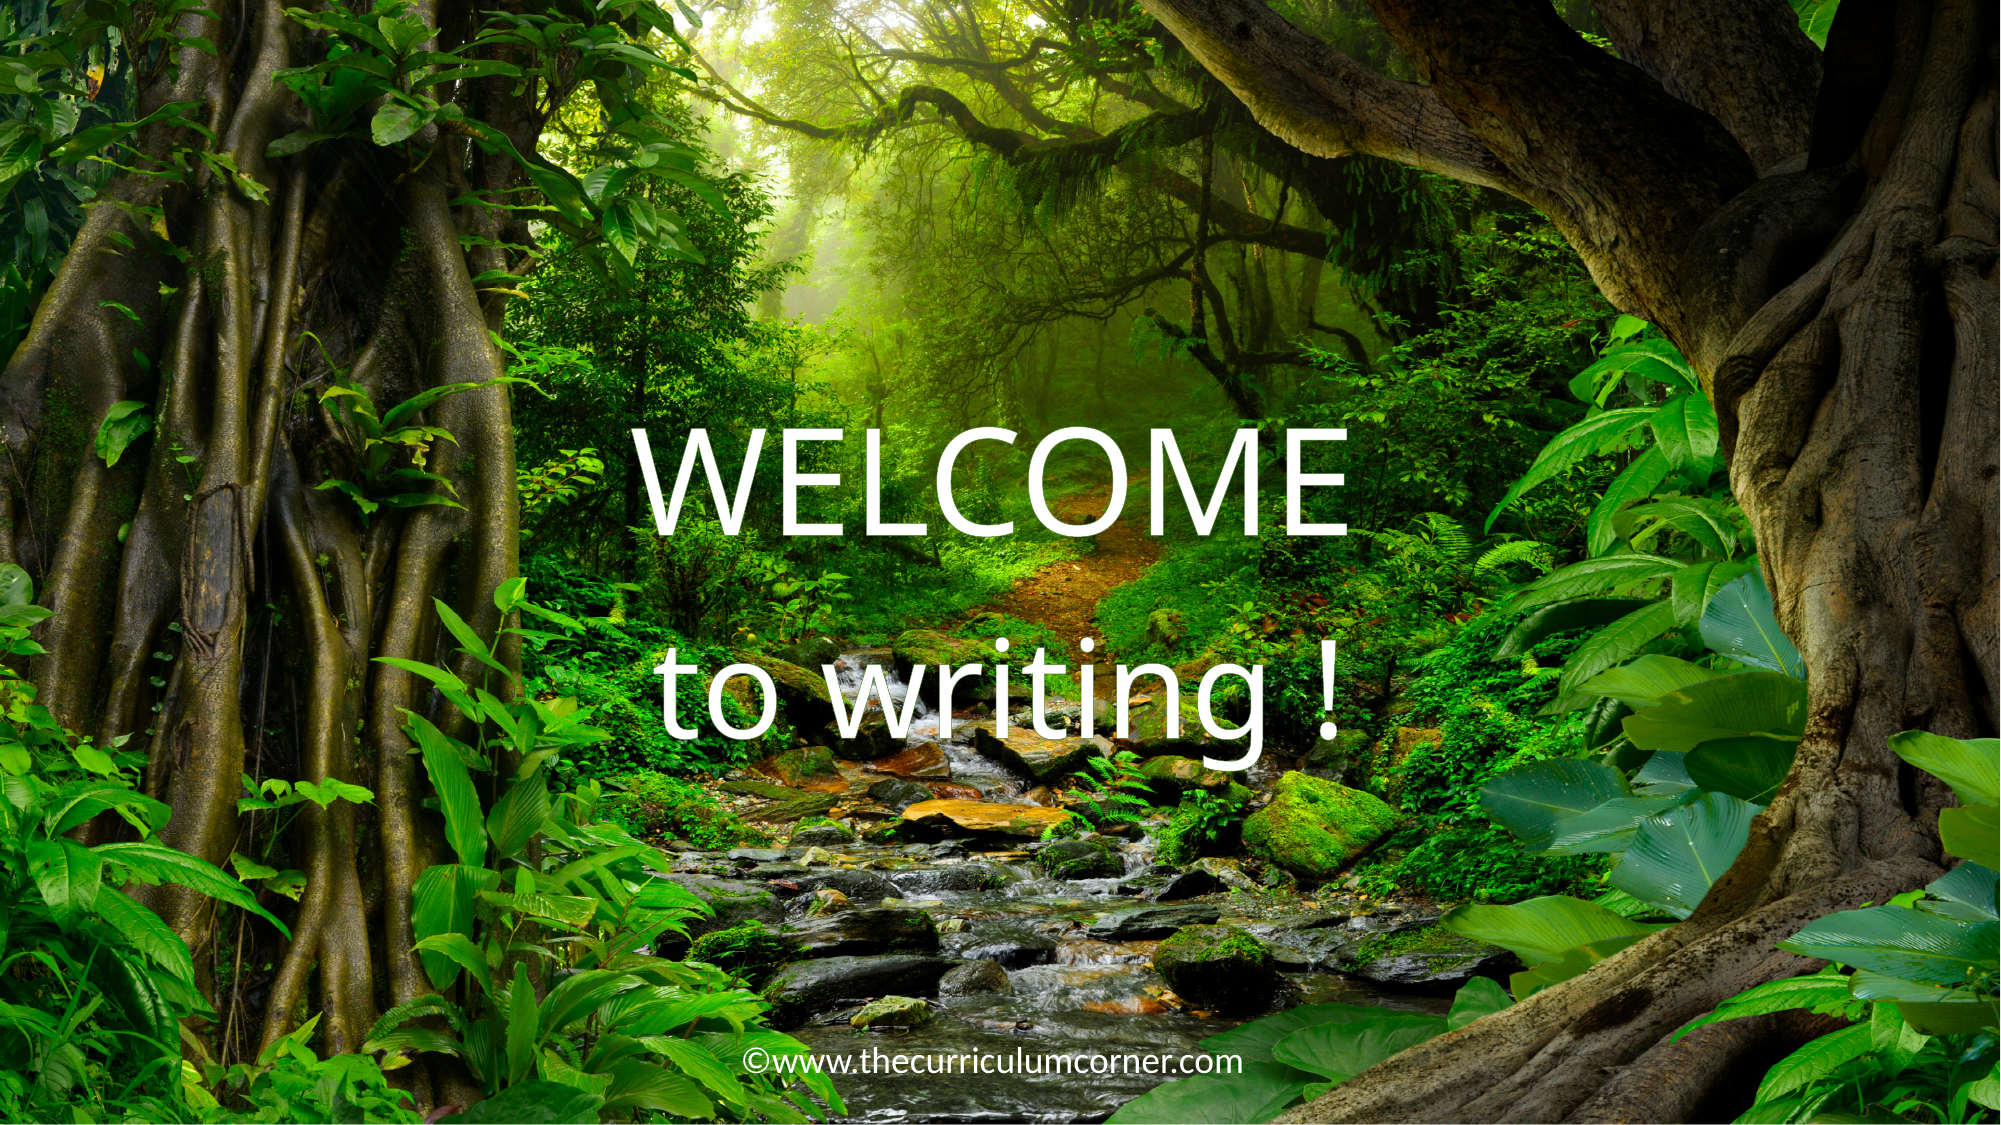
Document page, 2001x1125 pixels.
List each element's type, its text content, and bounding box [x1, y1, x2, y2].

text_box ©www.thecurriculumcorner.com [725, 1028, 1260, 1089]
picture [0, 0, 2001, 1125]
text_box to writing ! [636, 593, 1363, 774]
text_box WELCOME [614, 378, 1372, 573]
